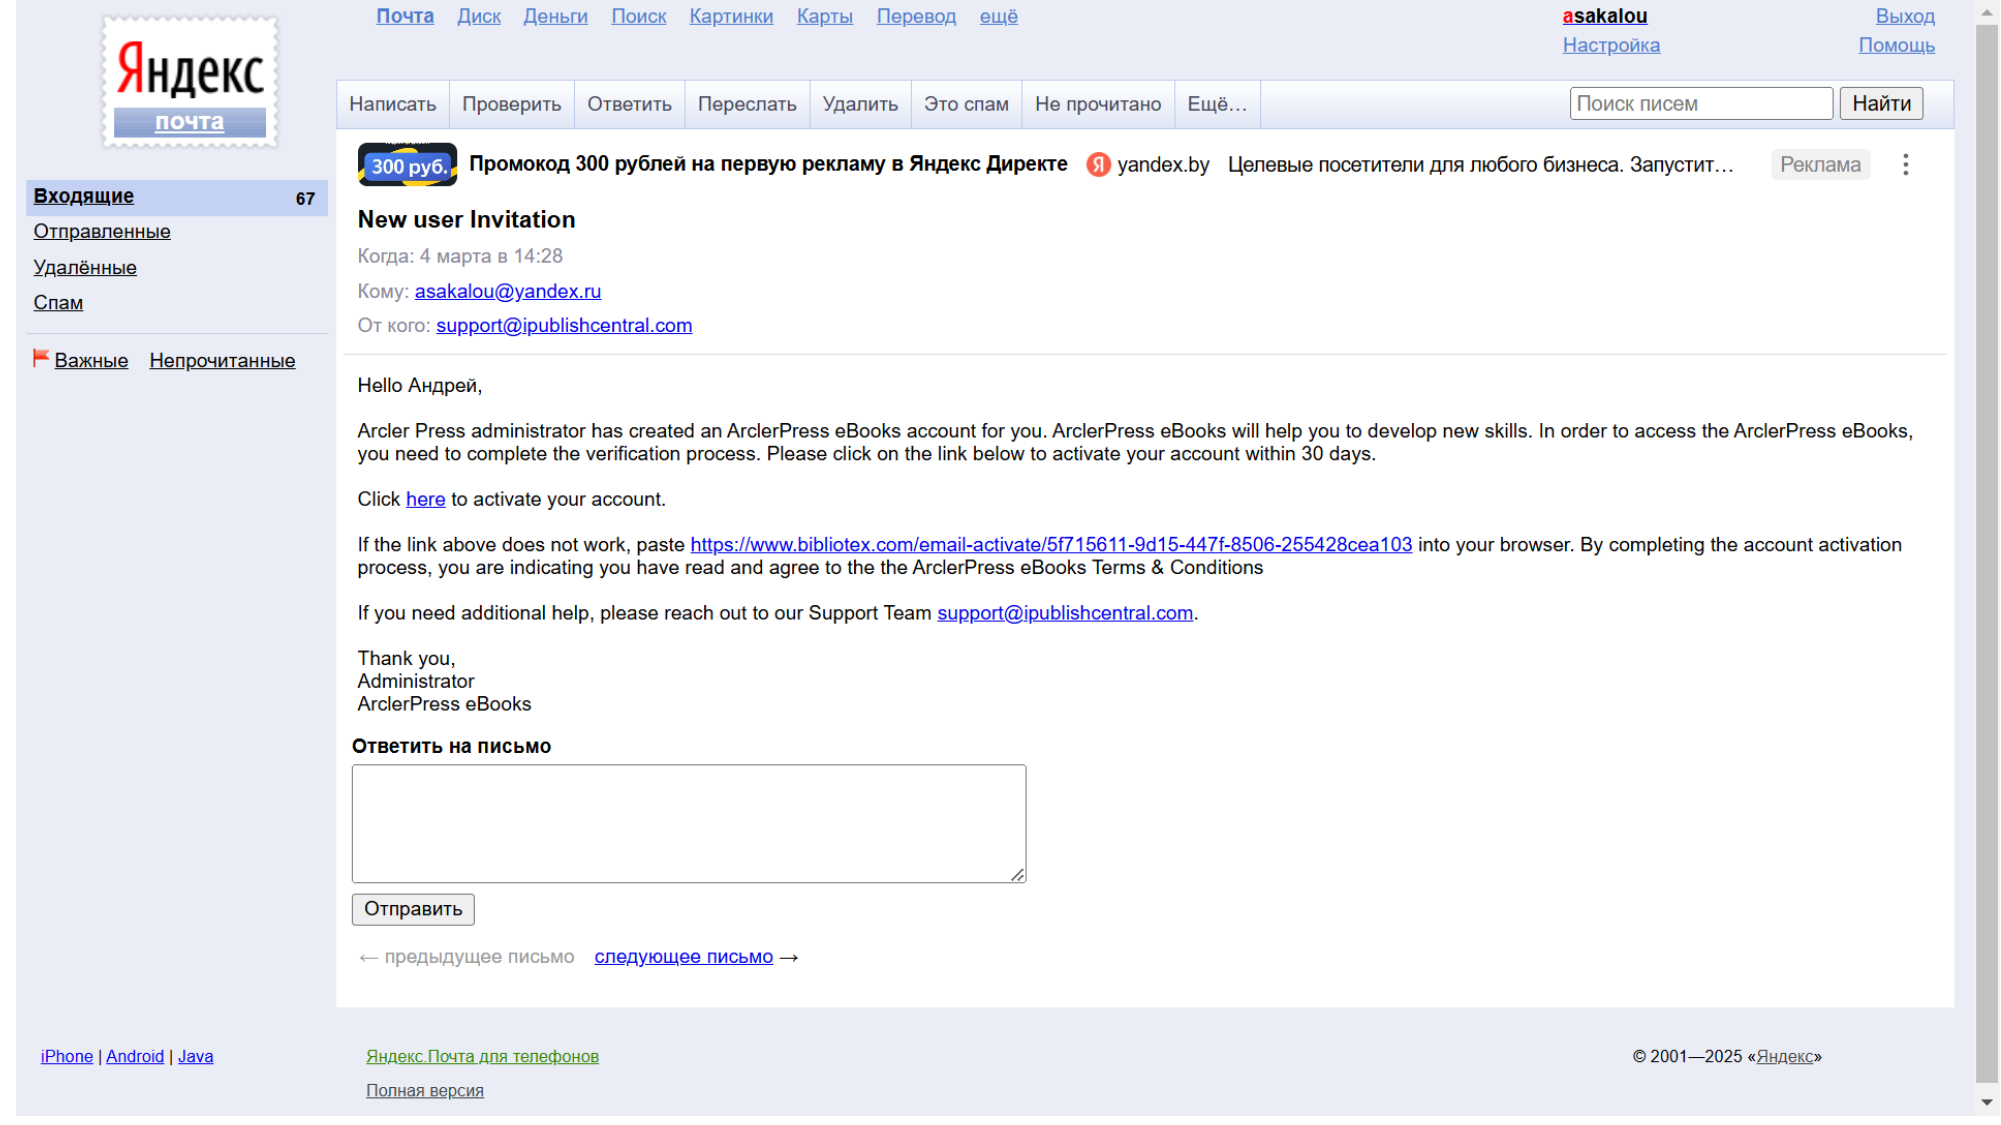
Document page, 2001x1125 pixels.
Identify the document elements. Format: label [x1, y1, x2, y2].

list [16, 0, 2000, 1116]
